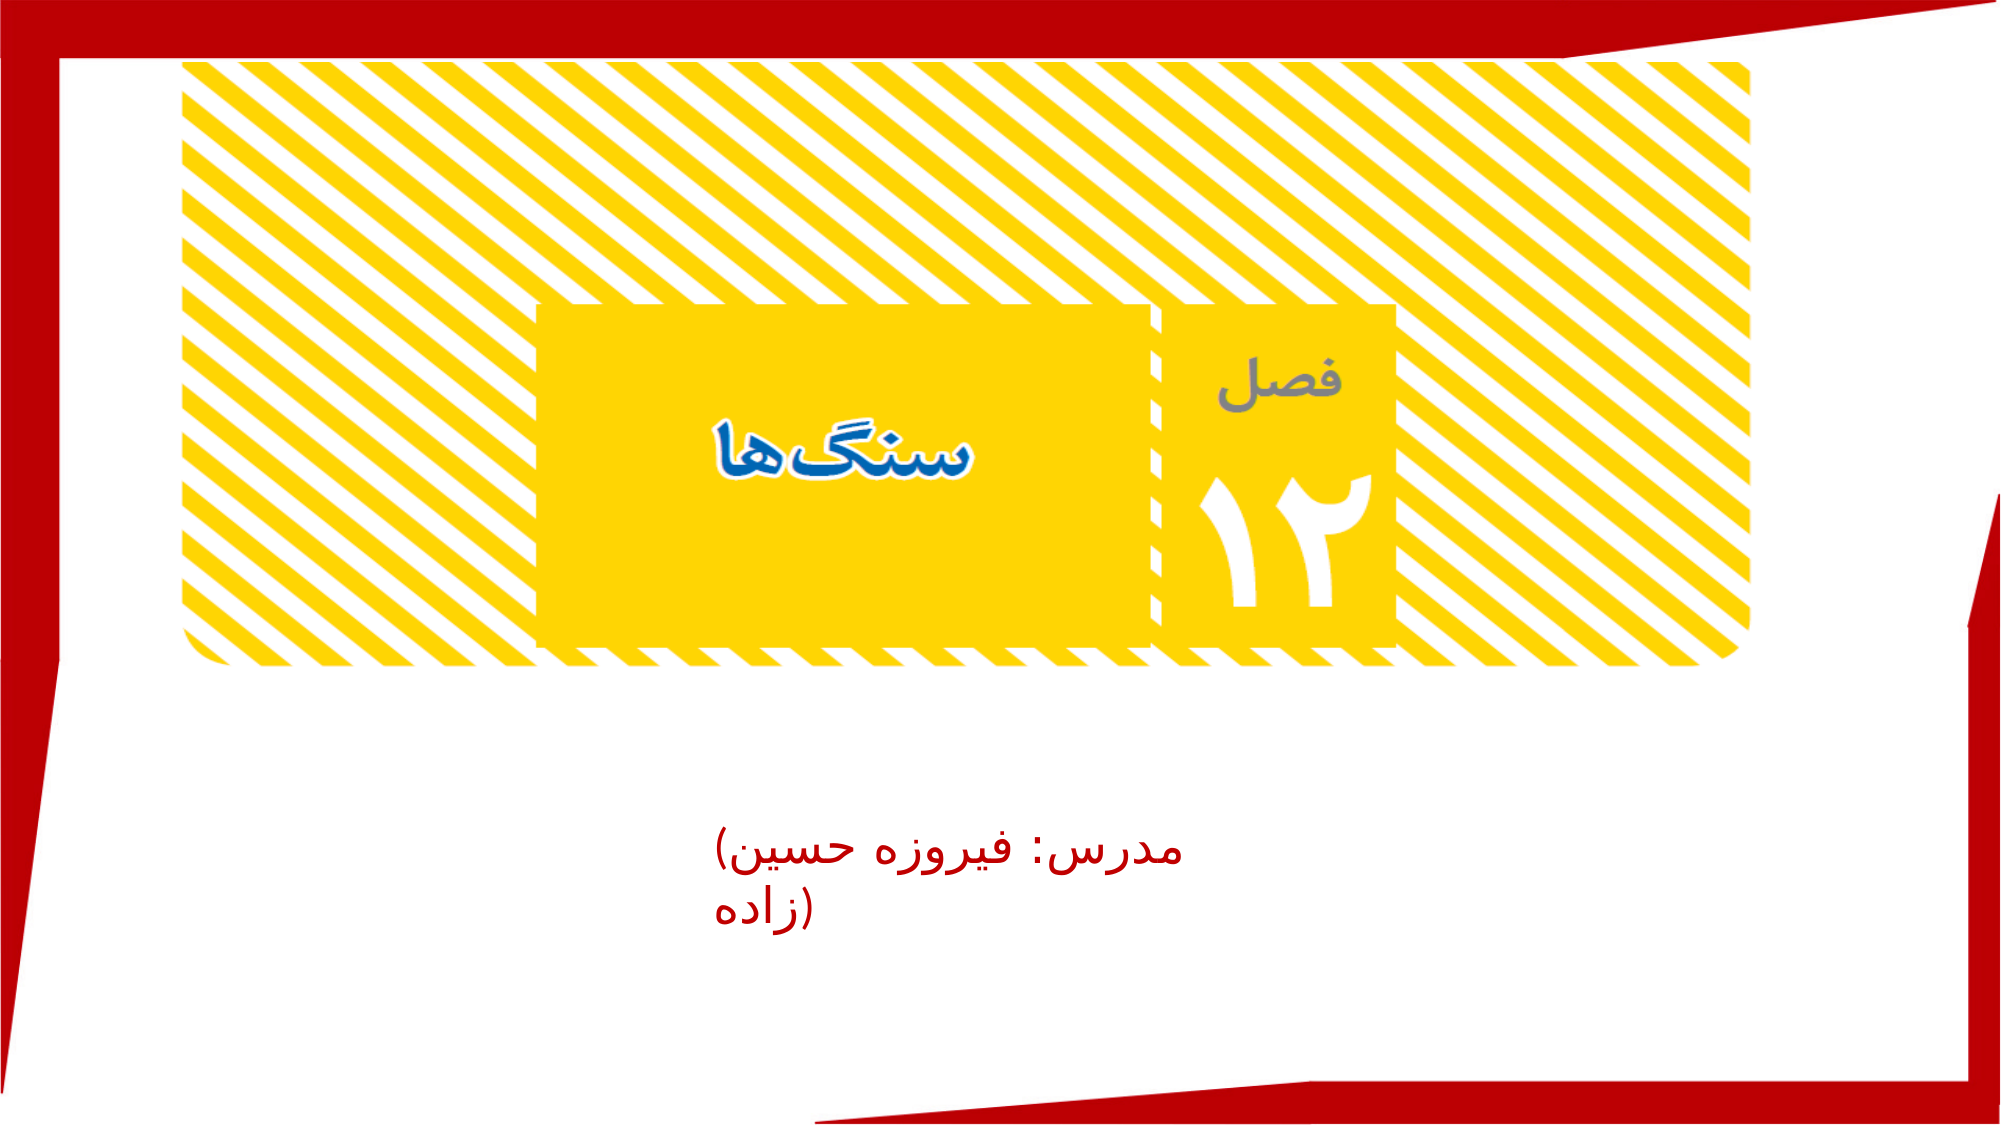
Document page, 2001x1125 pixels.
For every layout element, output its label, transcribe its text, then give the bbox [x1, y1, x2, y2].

picture [0, 0, 2001, 1125]
text_box (مدرس: فیروزه حسین زاده) [698, 805, 1283, 941]
